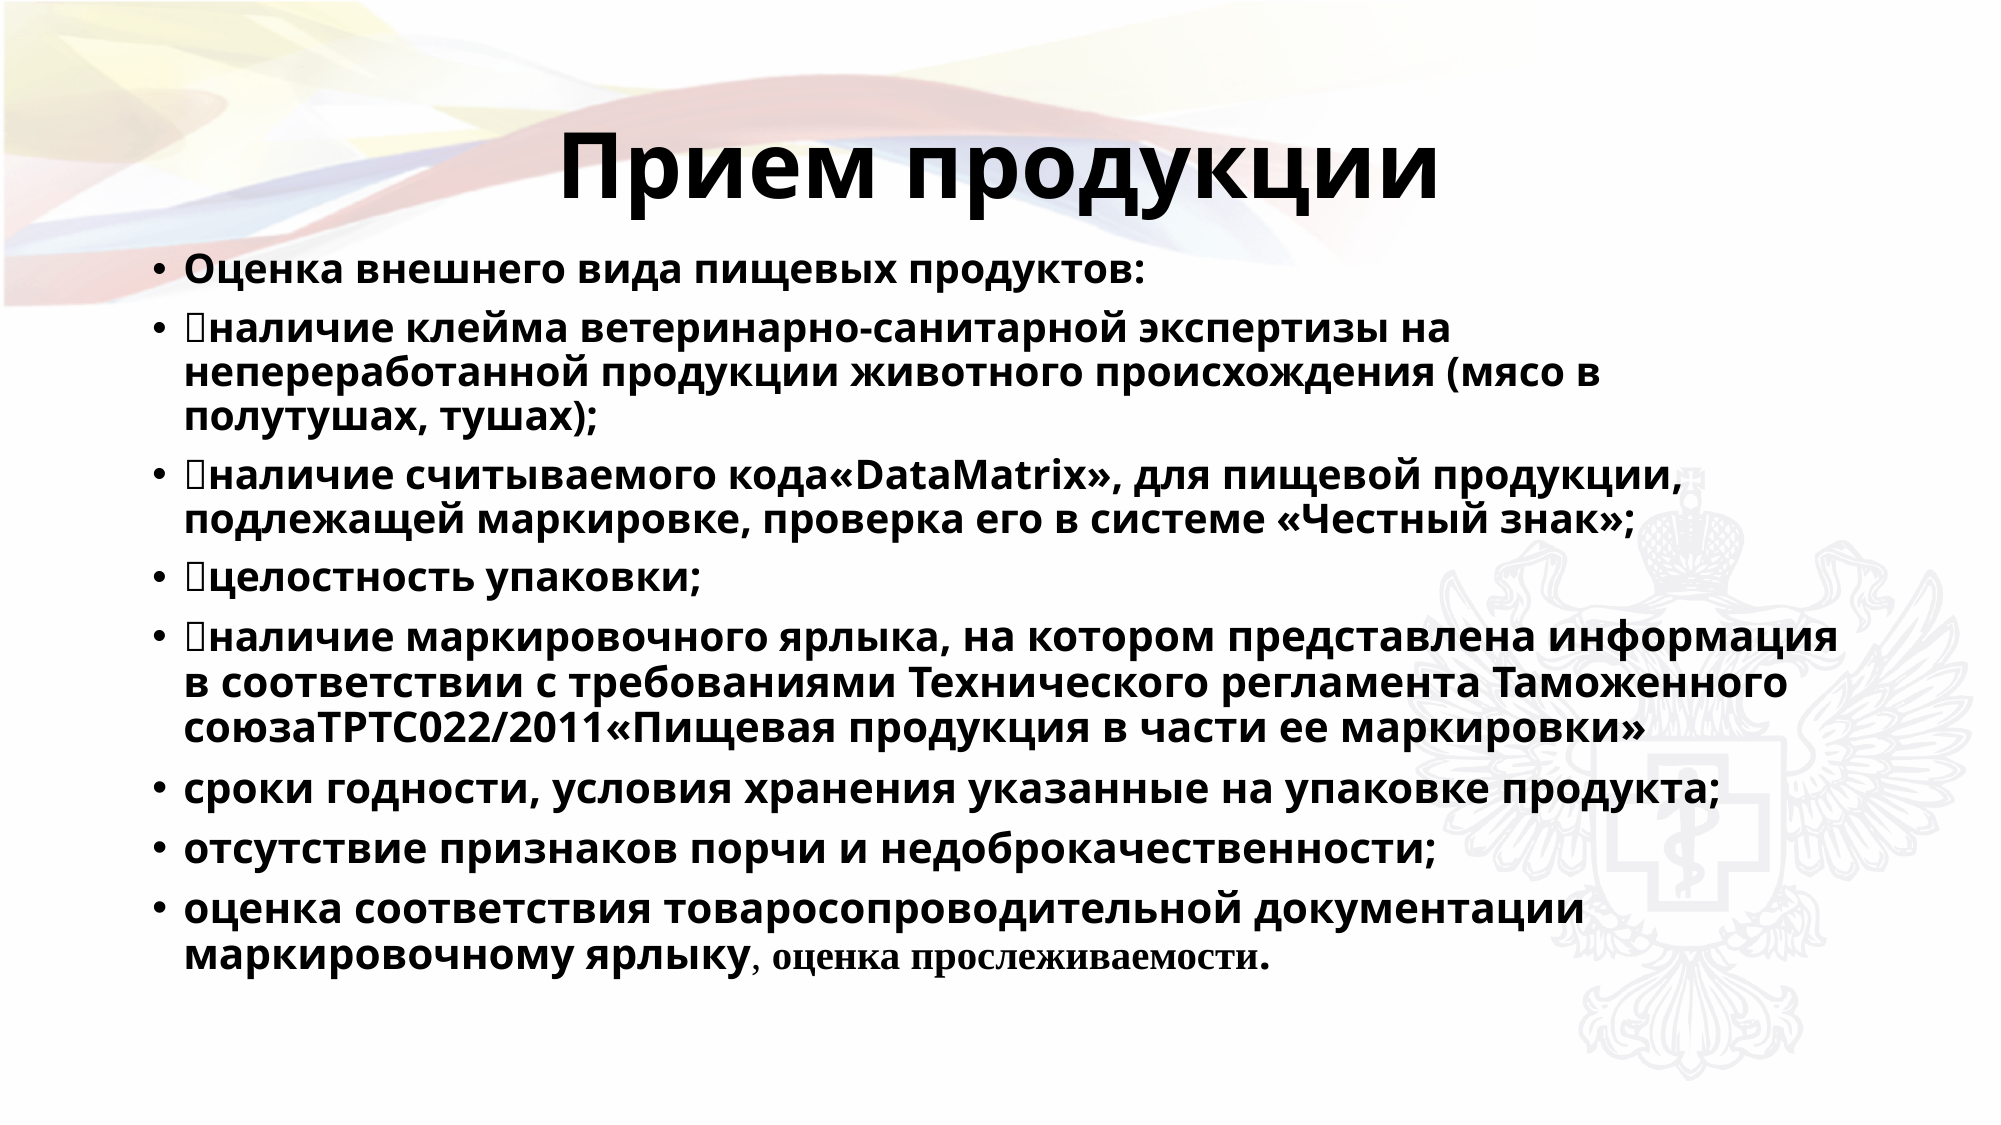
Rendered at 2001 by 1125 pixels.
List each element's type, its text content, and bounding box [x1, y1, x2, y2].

picture [0, 0, 2001, 1125]
title Прием продукции [137, 59, 1863, 241]
list Оценка внешнего вида пищевых продуктов: наличие клейма ветеринарно-санитарной экспертизы на непереработанной продукции животного происхождения (мясо в полутушах, тушах); наличие считываемого кода«DataMatrix», для пищевой продукции, подлежащей маркировке, проверка его в системе «Честный знак»; целостность упаковки; наличие маркировочного ярлыка, на котором представлена информация в соответствии с требованиями Технического регламента Таможенного союзаТРТС022/2011«Пищевая продукция в части ее маркировки» сроки годности, условия хранения указанные на упаковке продукта; отсутствие признаков порчи и недоброкачественности; оценка соответствия товаросопроводительной документации маркировочному ярлыку, оценка прослеживаемости. [137, 241, 1863, 1014]
